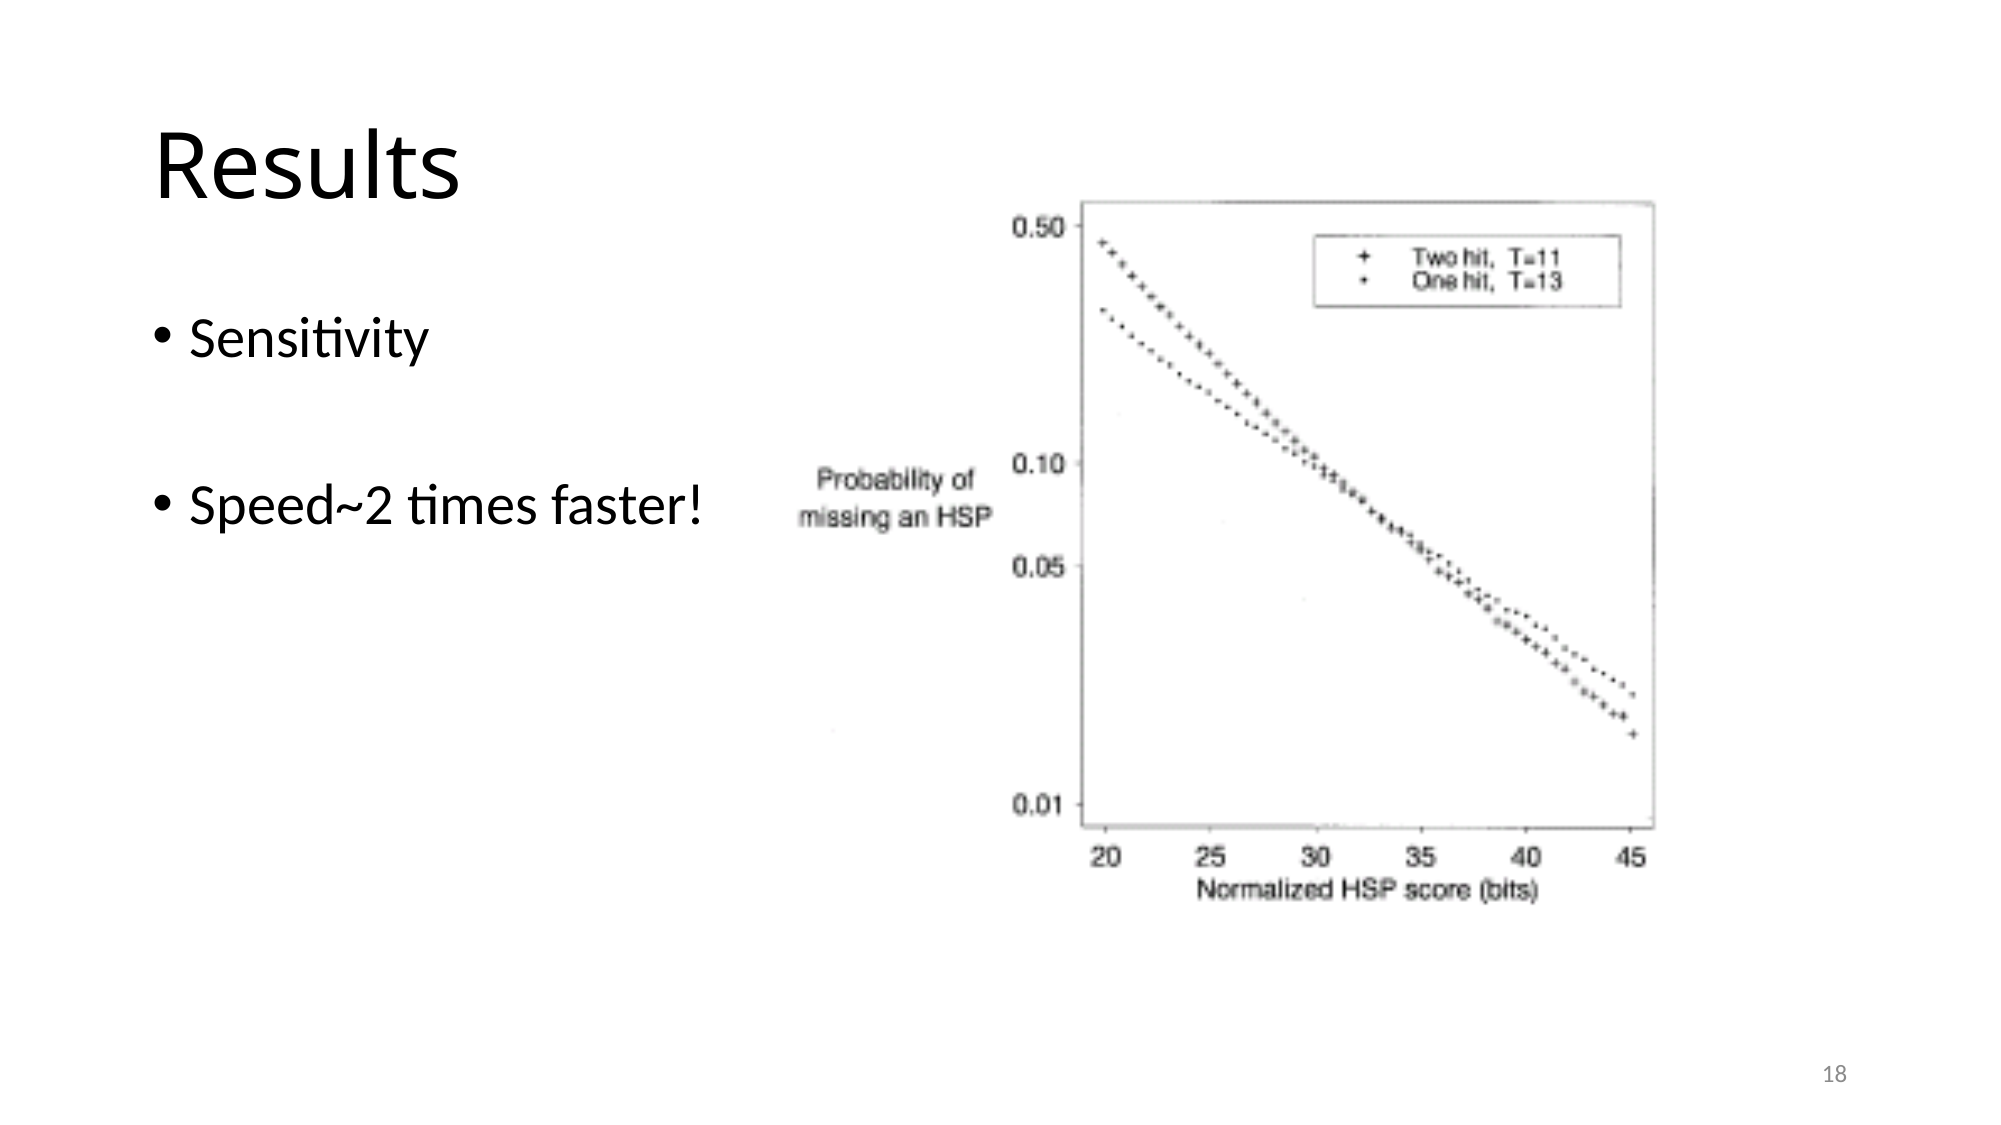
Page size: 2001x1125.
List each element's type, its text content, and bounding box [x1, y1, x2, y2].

picture [772, 168, 1697, 922]
slide_number 18 [1412, 1042, 1863, 1103]
list Sensitivity Speed~2 times faster! [137, 299, 1863, 1014]
title Results [137, 59, 1863, 278]
